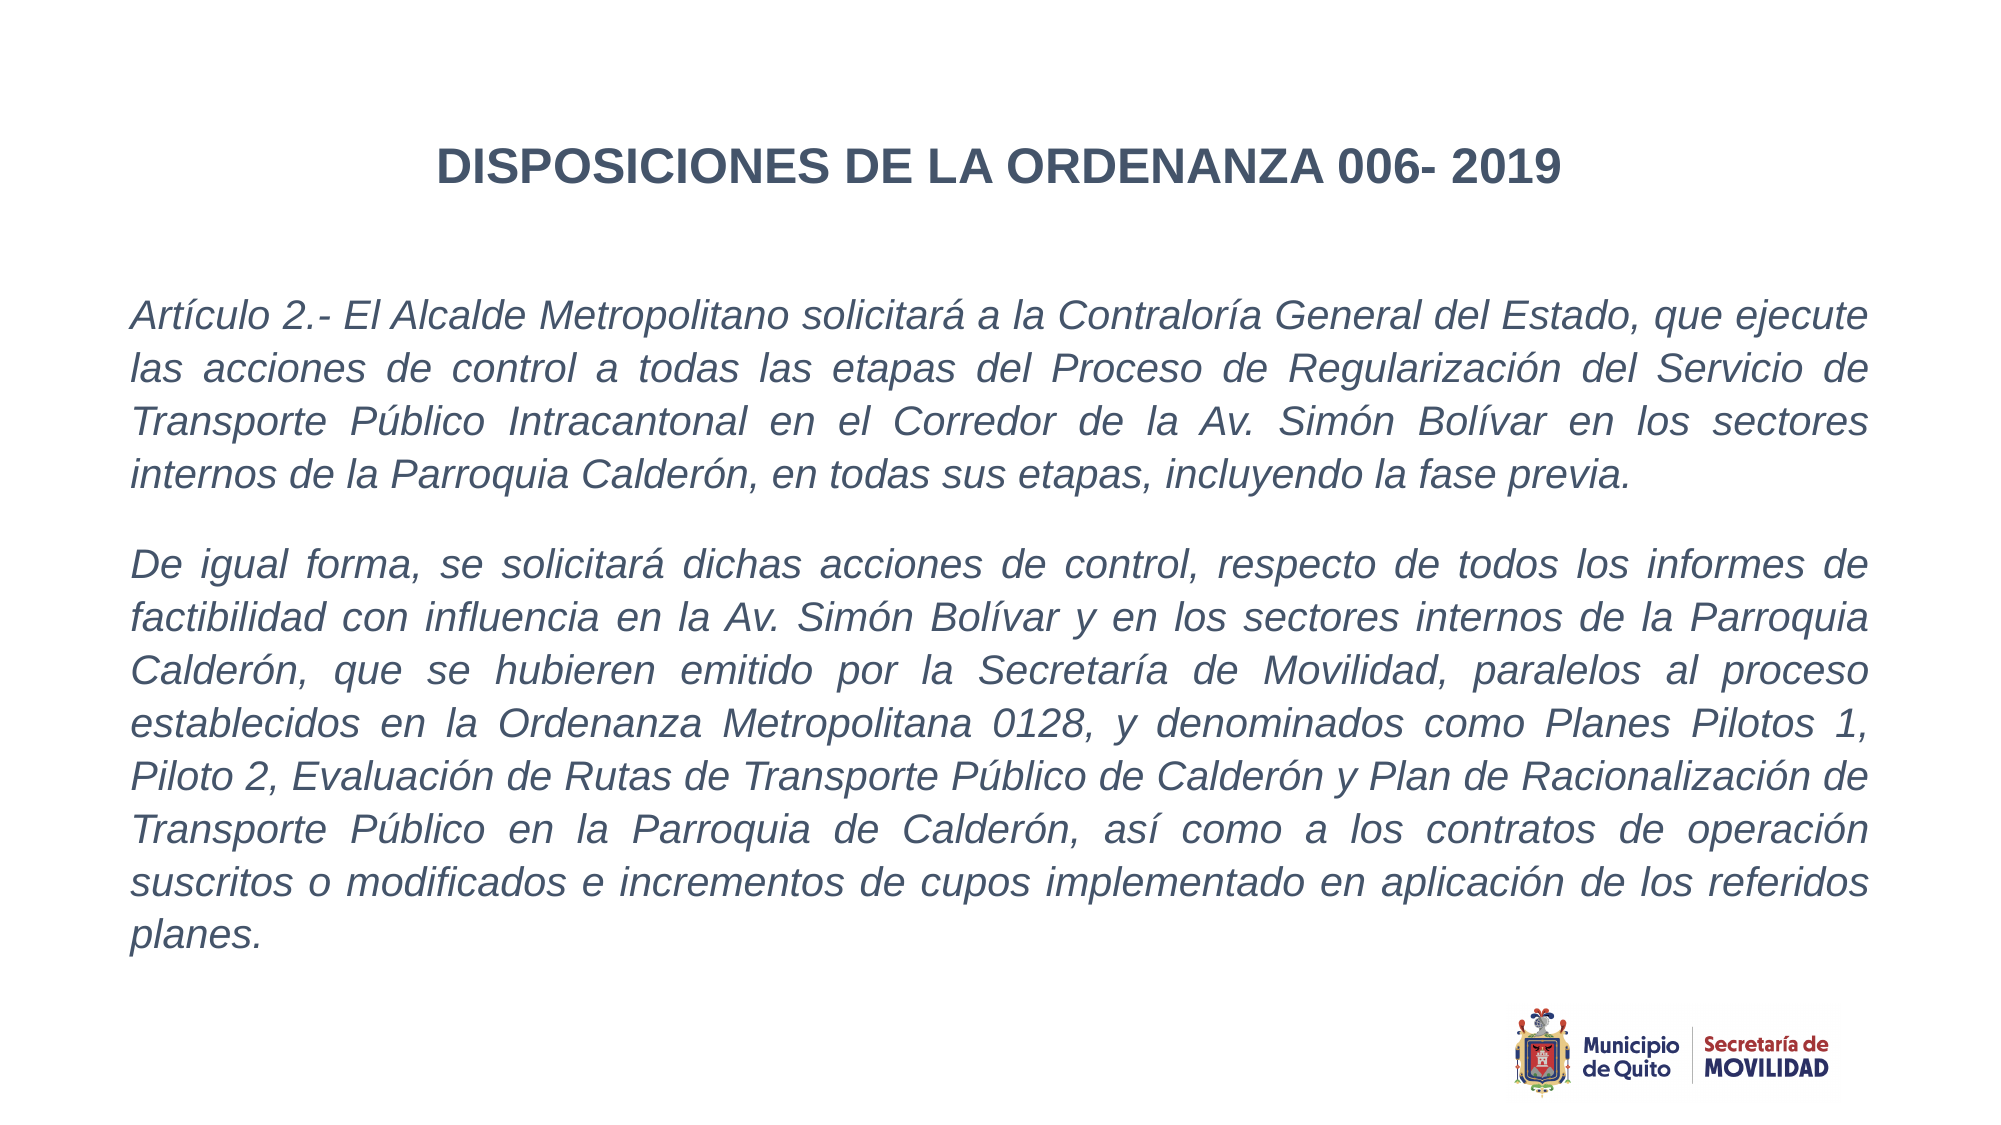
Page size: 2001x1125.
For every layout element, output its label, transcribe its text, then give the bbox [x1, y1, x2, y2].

title DISPOSICIONES DE LA ORDENANZA 006- 2019 [249, 121, 1750, 203]
subtitle Artículo 2.- El Alcalde Metropolitano solicitará a la Contraloría General del Estado, que ejecute las acciones de control a todas las etapas del Proceso de Regularización del Servicio de Transporte Público Intracantonal en el Corredor de la Av. Simón Bolívar en los sectores internos de la Parroquia Calderón, en todas sus etapas, incluyendo la fase previa. De igual forma, se solicitará dichas acciones de control, respecto de todos los informes de factibilidad con influencia en la Av. Simón Bolívar y en los sectores internos de la Parroquia Calderón, que se hubieren emitido por la Secretaría de Movilidad, paralelos al proceso establecidos en la Ordenanza Metropolitana 0128, y denominados como Planes Pilotos 1, Piloto 2, Evaluación de Rutas de Transporte Público de Calderón y Plan de Racionalización de Transporte Público en la Parroquia de Calderón, así como a los contratos de operación suscritos o modificados e incrementos de cupos implementado en aplicación de los referidos planes. [115, 277, 1885, 972]
picture [1506, 1003, 1841, 1104]
